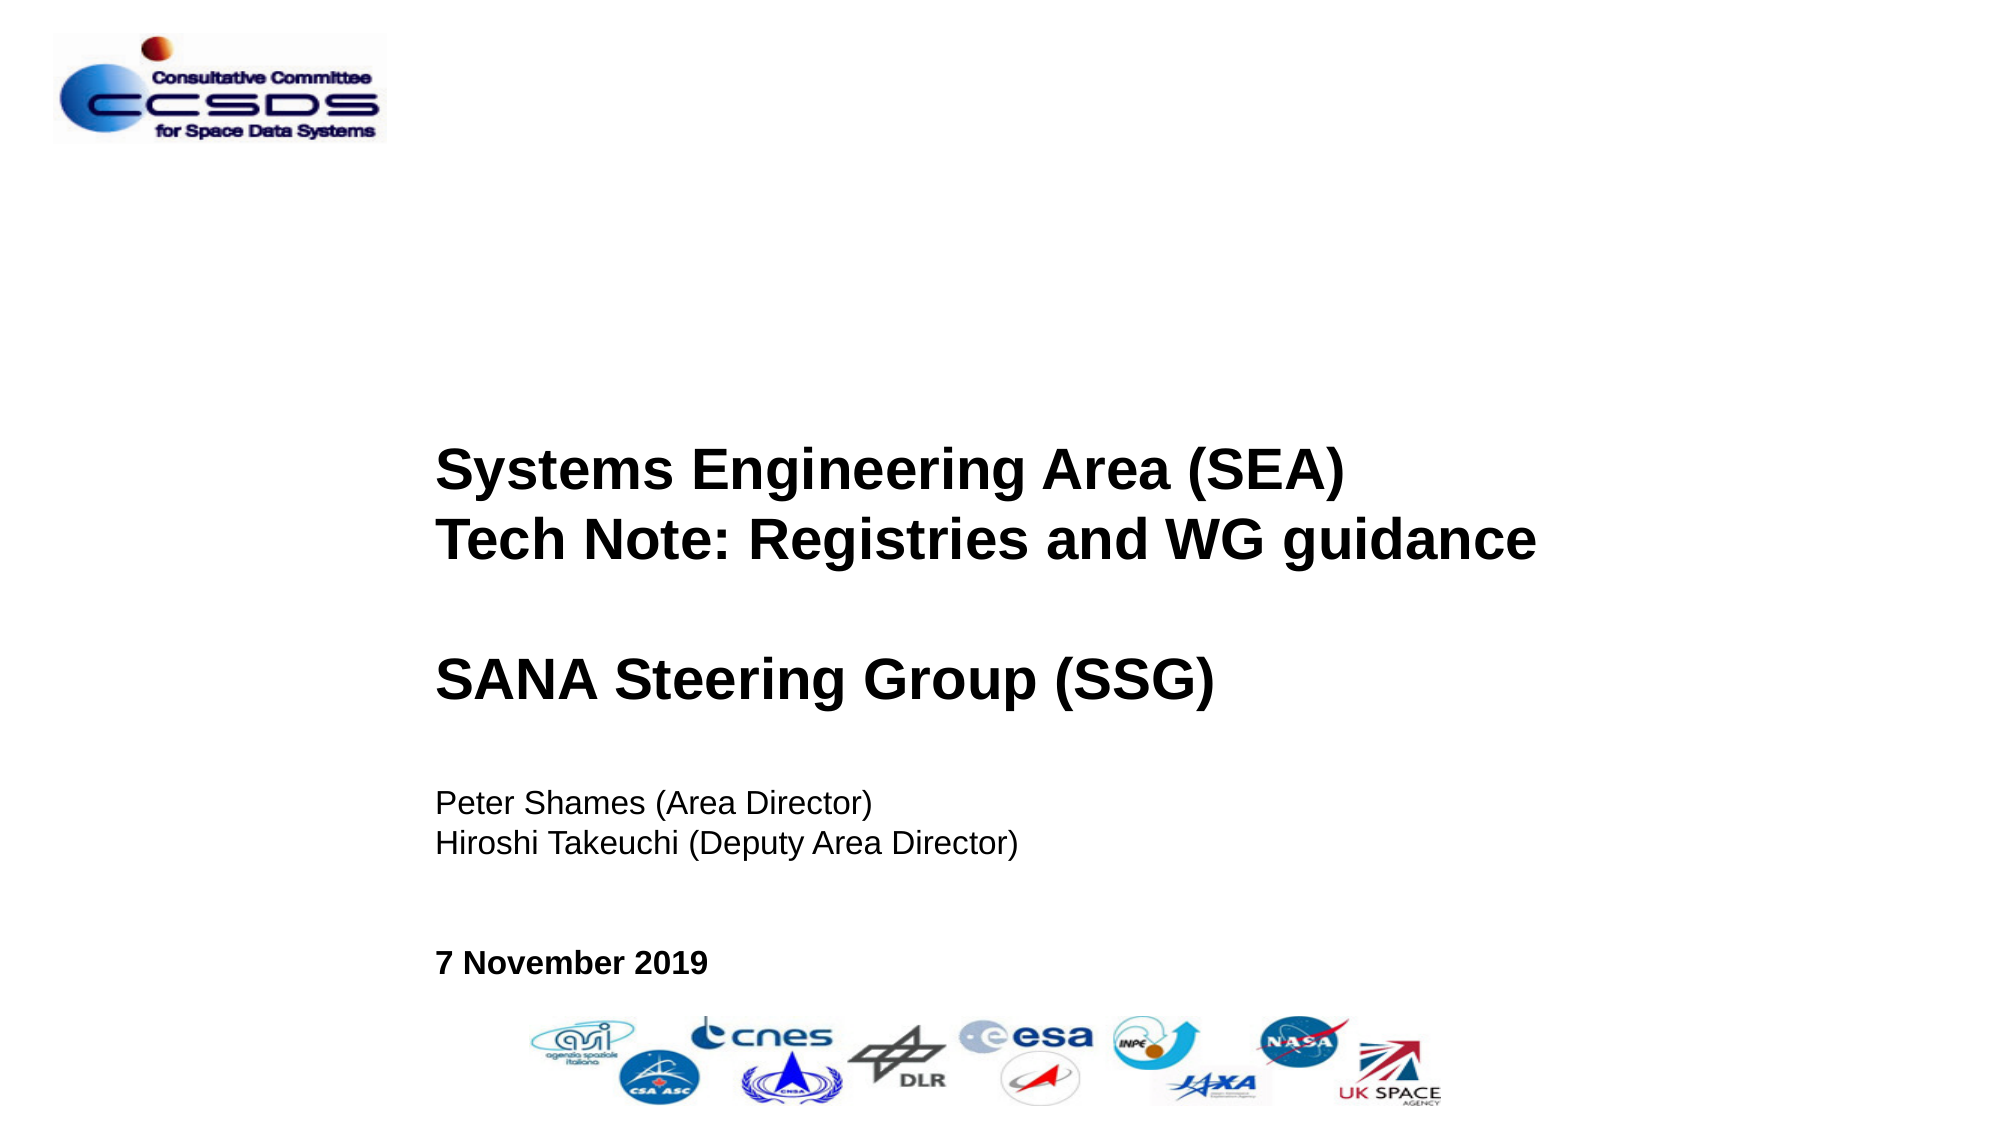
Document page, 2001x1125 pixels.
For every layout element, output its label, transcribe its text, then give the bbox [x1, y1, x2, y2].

text_box Systems Engineering Area (SEA) Tech Note: Registries and WG guidance SANA Steering Group (SSG) Peter Shames (Area Director) Hiroshi Takeuchi (Deputy Area Director) 7 November 2019 [420, 423, 1586, 989]
picture [53, 33, 387, 144]
picture [529, 1016, 1441, 1106]
